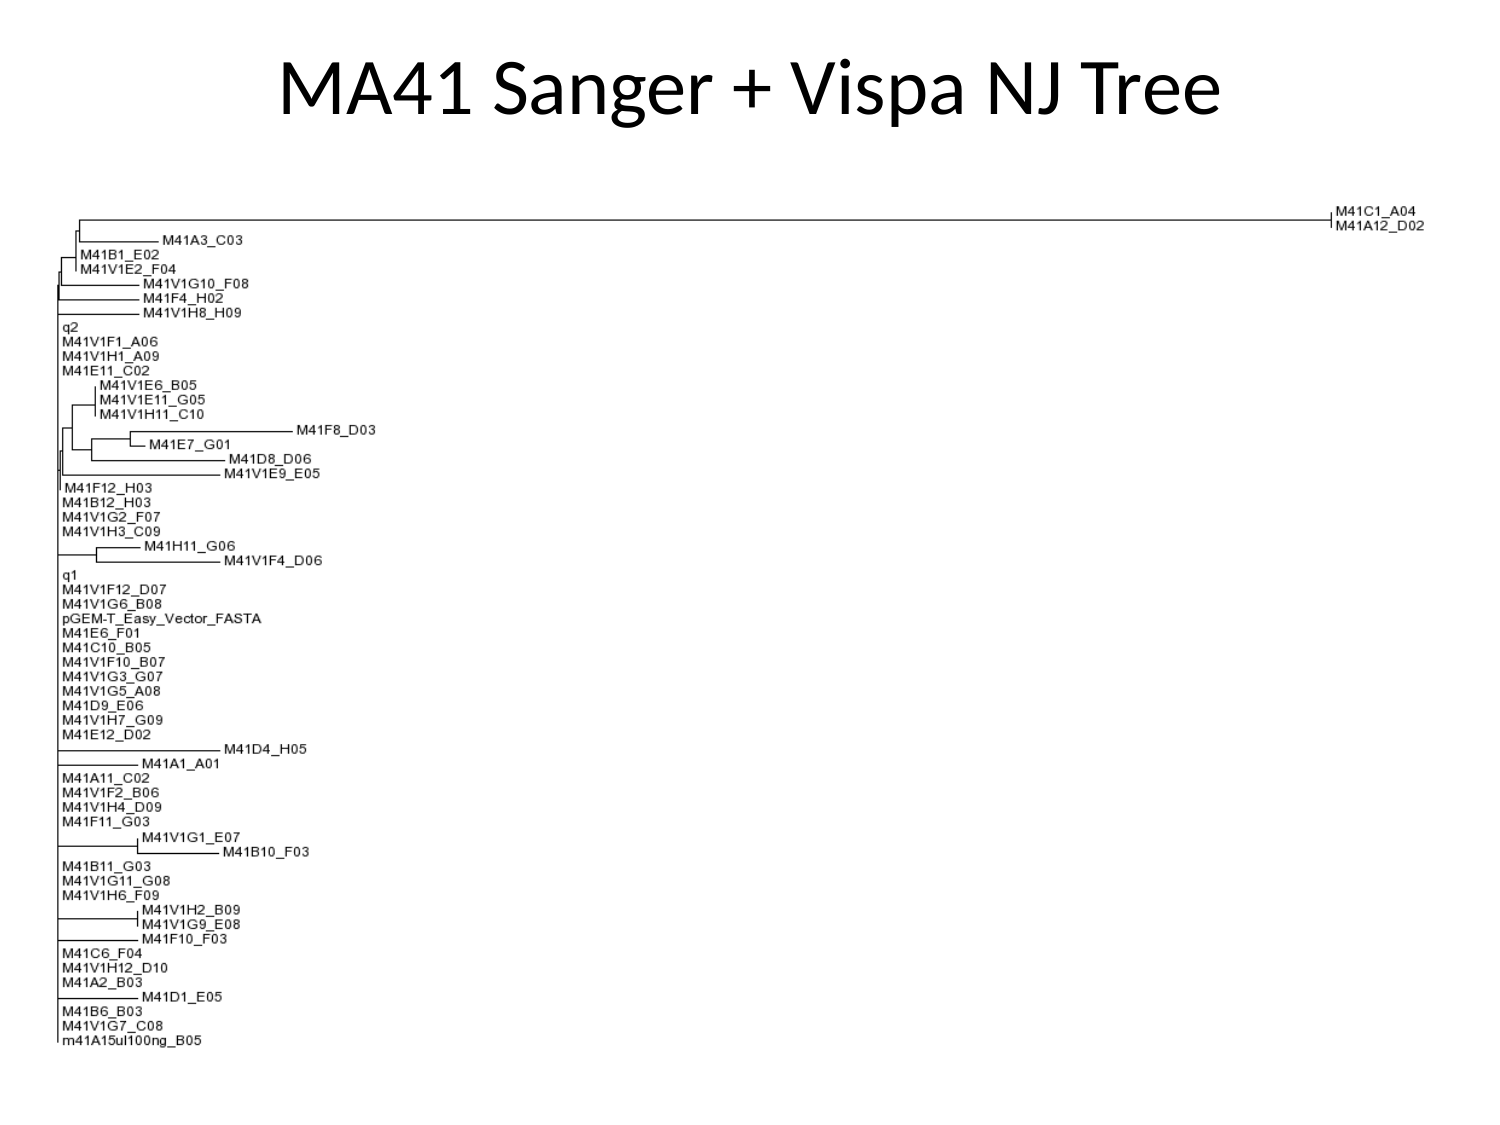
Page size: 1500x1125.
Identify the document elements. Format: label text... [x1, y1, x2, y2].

picture [38, 193, 1471, 1073]
title MA41 Sanger + Vispa NJ Tree [0, 26, 1500, 139]
